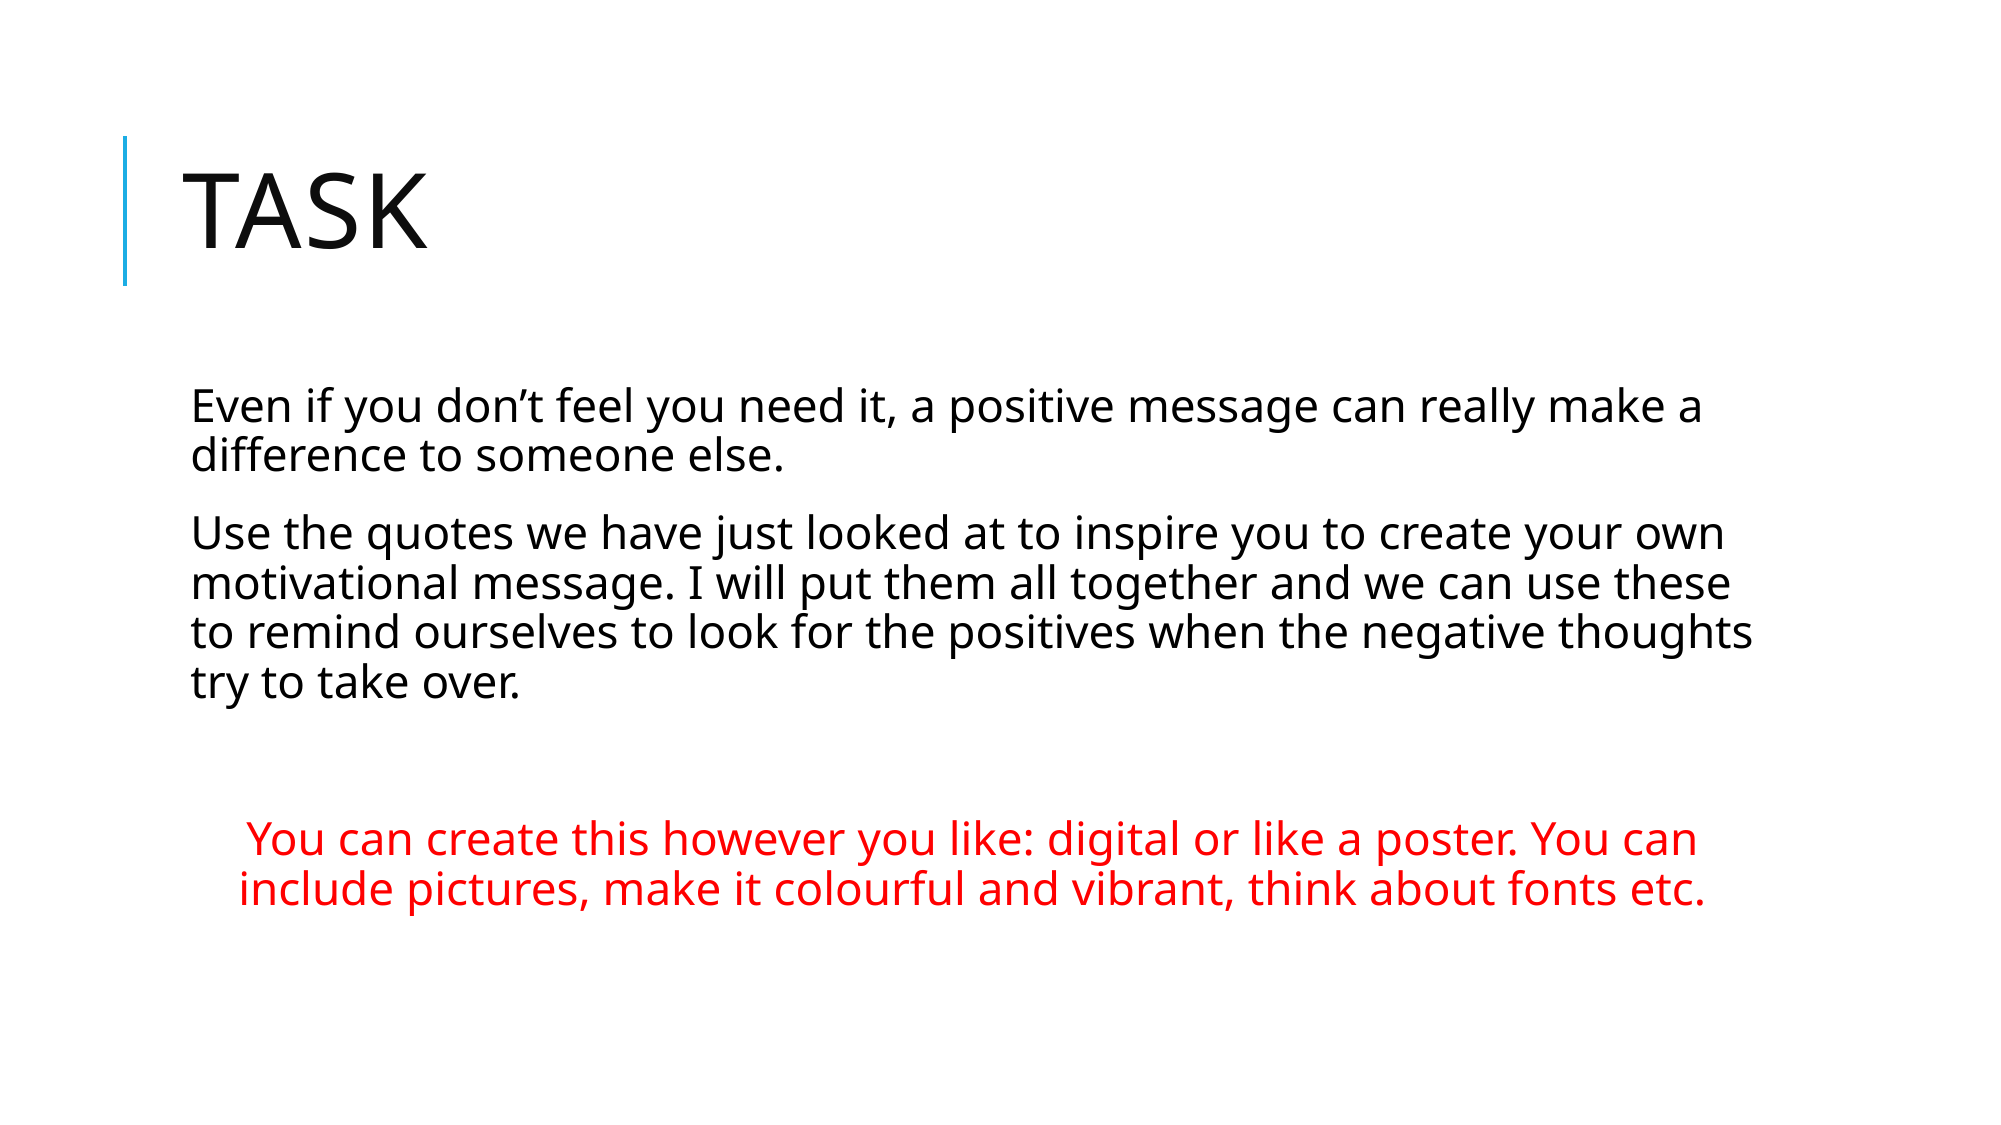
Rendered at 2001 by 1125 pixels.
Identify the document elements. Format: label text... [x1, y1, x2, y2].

list Even if you don’t feel you need it, a positive message can really make a difference to someone else. Use the quotes we have just looked at to inspire you to create your own motivational message. I will put them all together and we can use these to remind ourselves to look for the positives when the negative thoughts try to take over. You can create this however you like: digital or like a poster. You can include pictures, make it colourful and vibrant, think about fonts etc. [168, 375, 1763, 1035]
title TASK [168, 96, 1763, 342]
